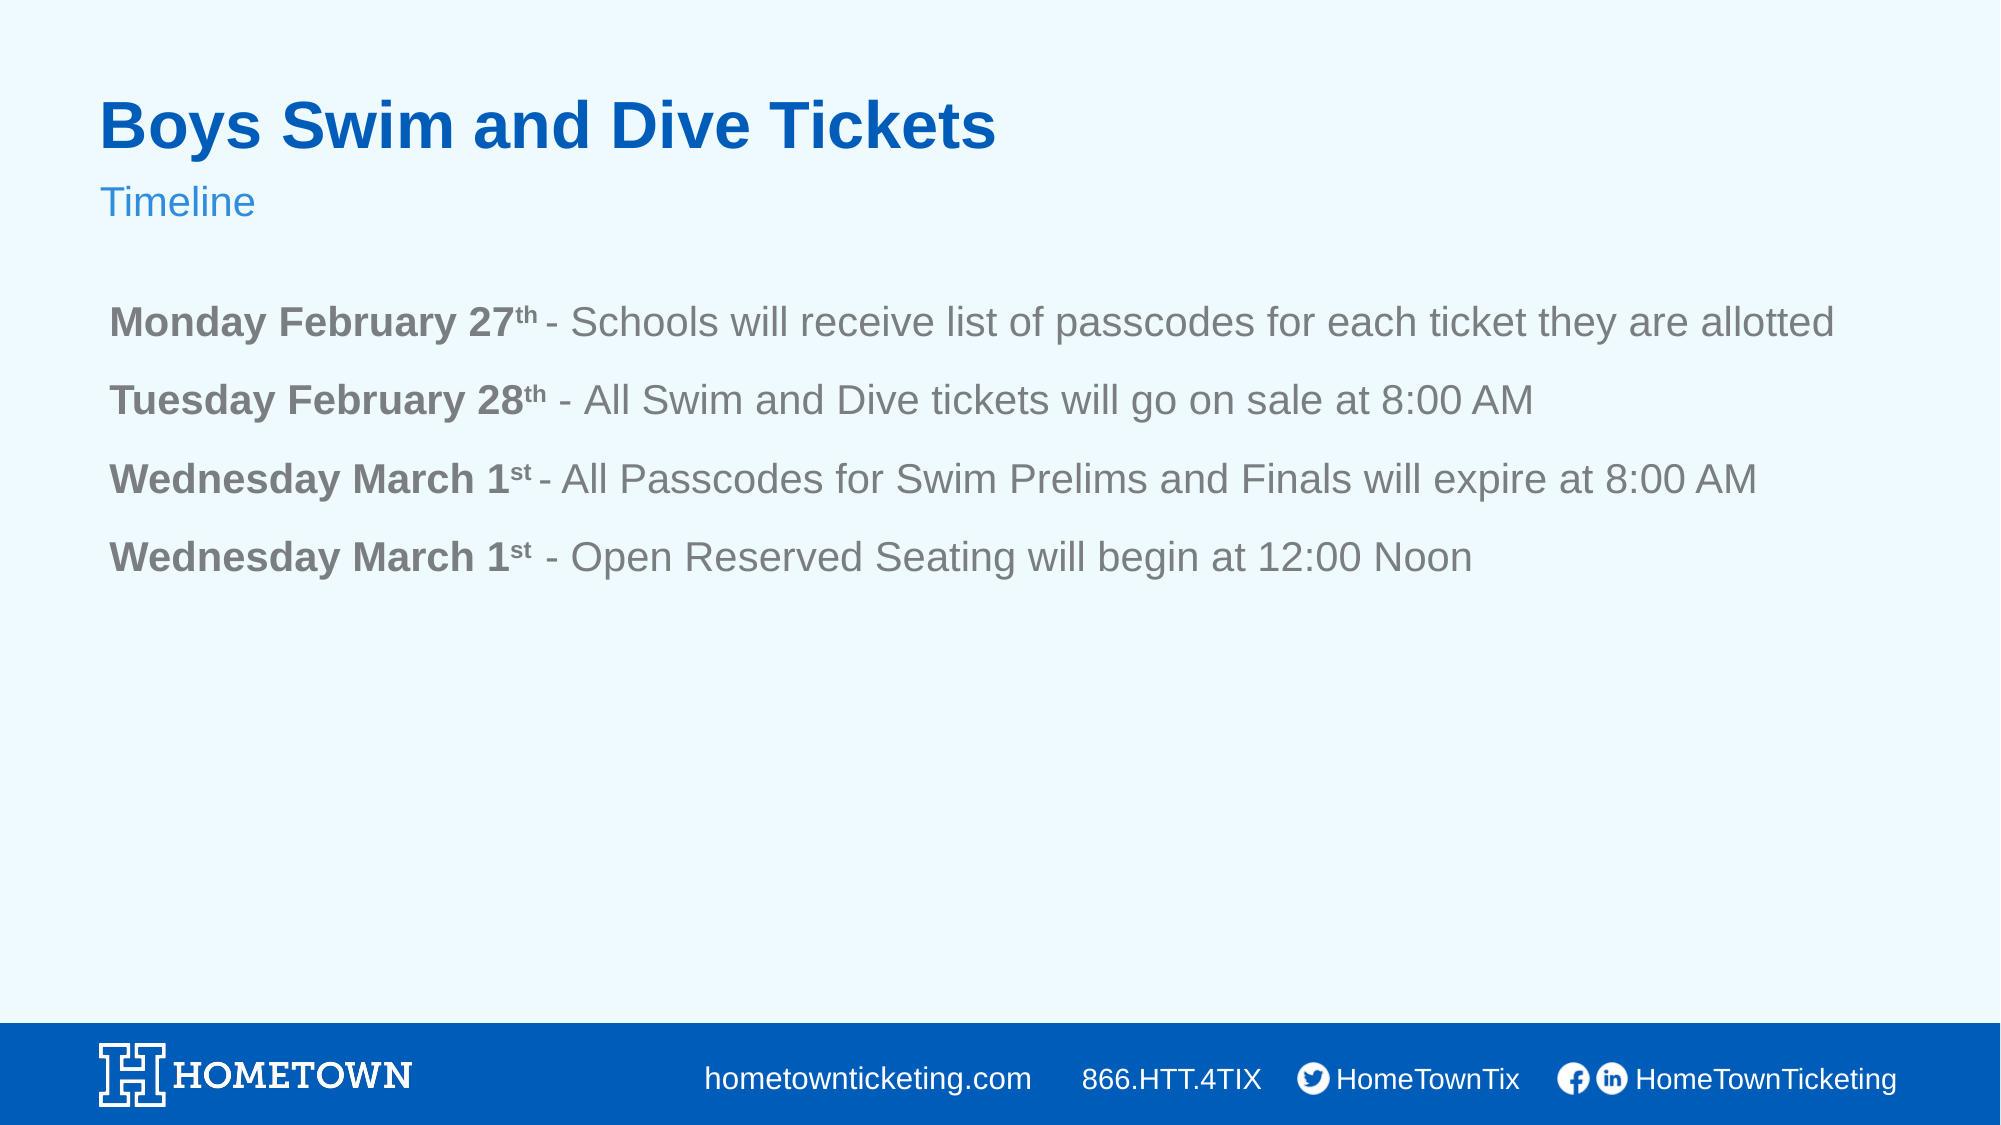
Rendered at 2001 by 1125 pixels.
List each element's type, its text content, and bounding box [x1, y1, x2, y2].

picture [1596, 1062, 1628, 1095]
list Timeline [99, 159, 1900, 241]
picture [1557, 1062, 1590, 1095]
title Boys Swim and Dive Tickets [99, 60, 1900, 159]
picture [1297, 1062, 1330, 1095]
picture [99, 1043, 412, 1107]
text_box Monday February 27th - Schools will receive list of passcodes for each ticket they are allotted Tuesday February 28th - All Swim and Dive tickets will go on sale at 8:00 AM Wednesday March 1st - All Passcodes for Swim Prelims and Finals will expire at 8:00 AM Wednesday March 1st - Open Reserved Seating will begin at 12:00 Noon [92, 279, 1893, 948]
